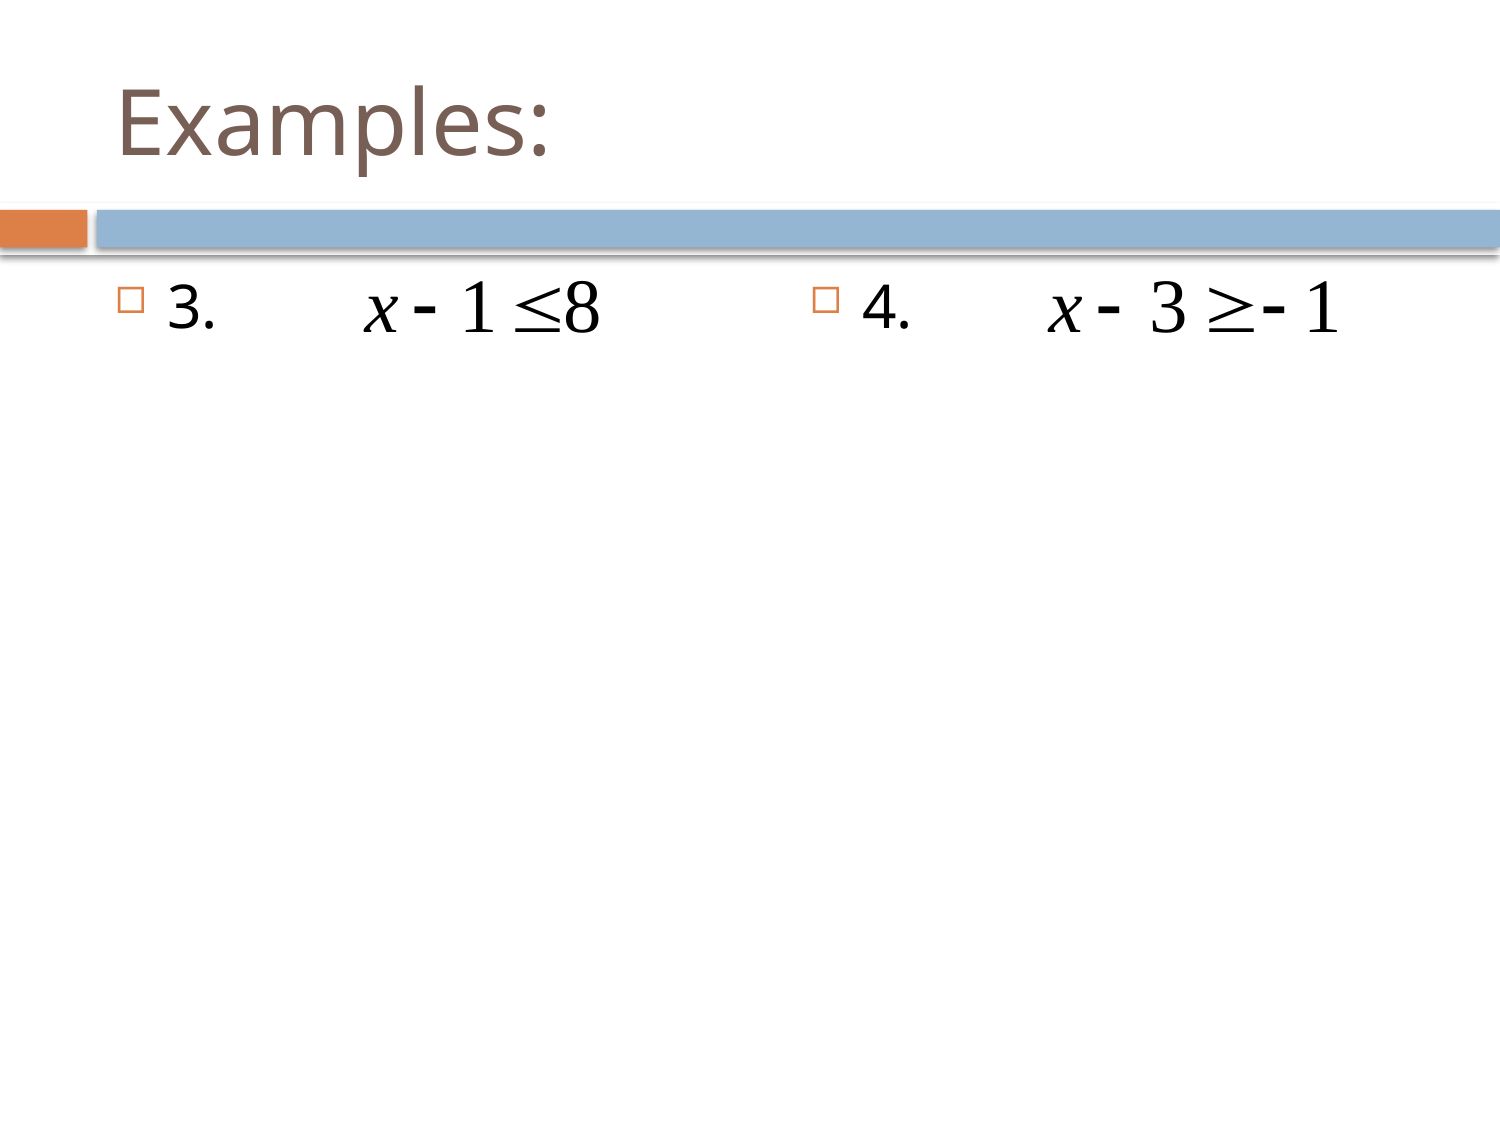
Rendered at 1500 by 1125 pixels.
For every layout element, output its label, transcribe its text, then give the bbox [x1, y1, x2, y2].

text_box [349, 262, 613, 353]
title Examples: [99, 37, 1438, 200]
list 4. [794, 260, 1433, 1011]
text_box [1032, 262, 1348, 353]
list 3. [99, 260, 738, 1011]
